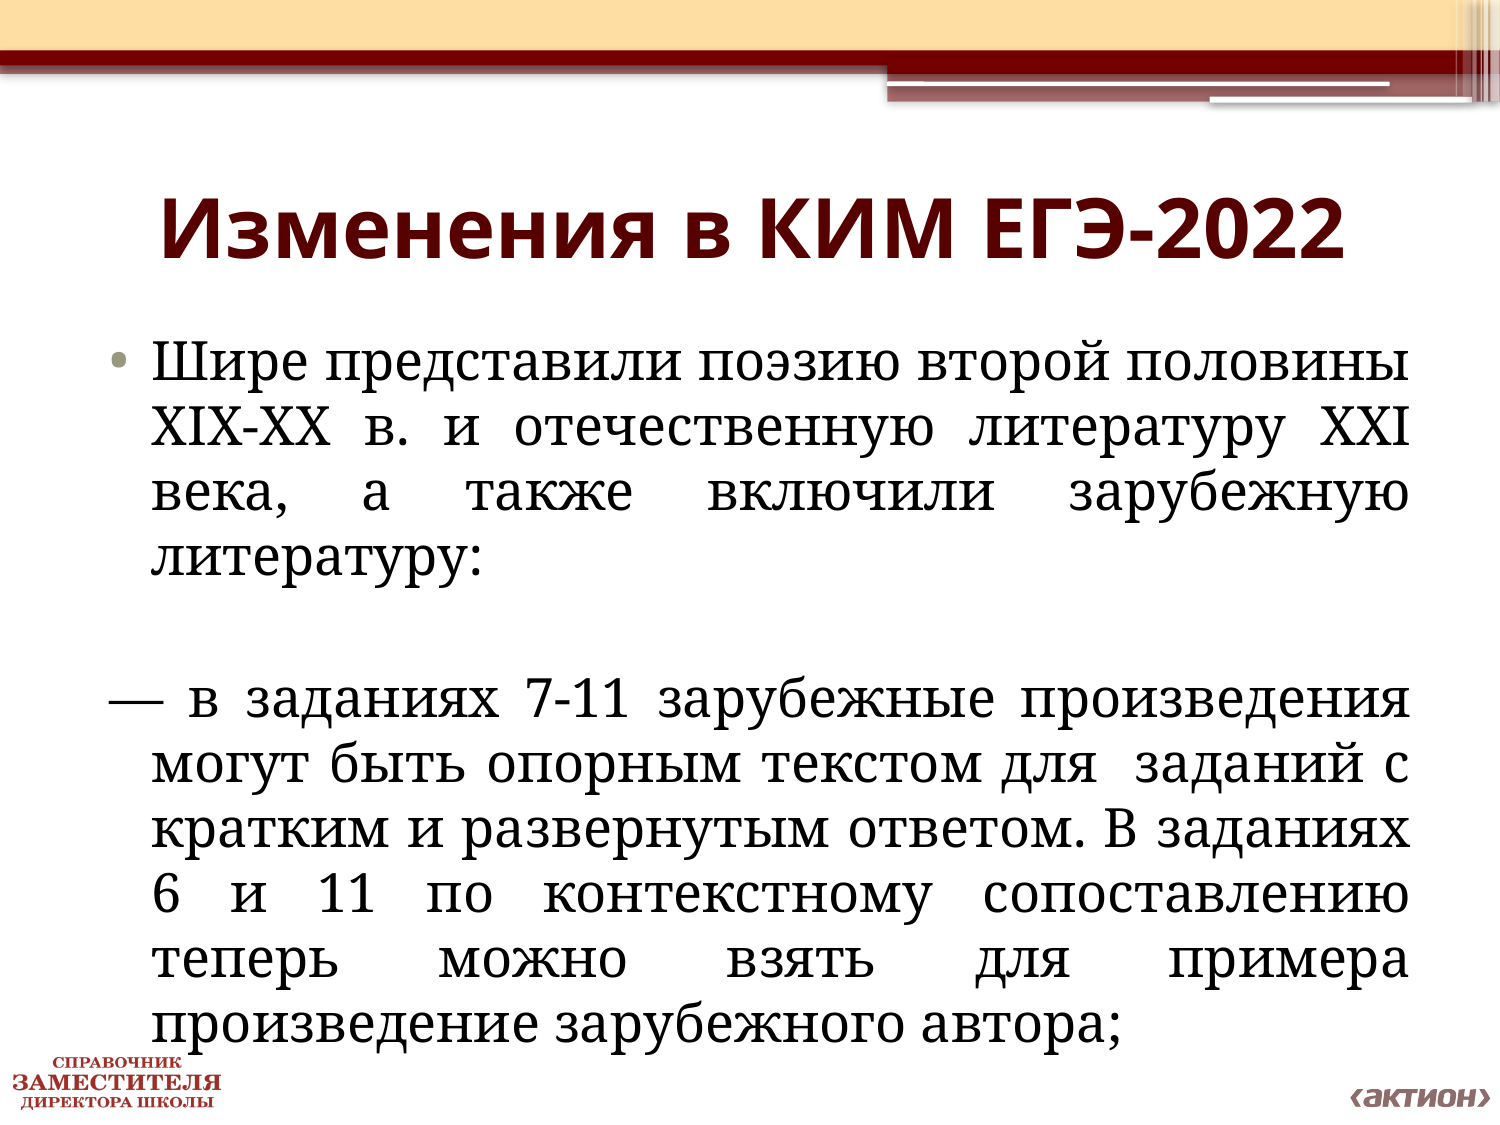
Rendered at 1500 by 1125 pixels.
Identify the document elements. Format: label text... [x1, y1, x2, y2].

title Изменения в КИМ ЕГЭ-2022 [76, 137, 1427, 313]
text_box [13, 1056, 1500, 1111]
list Шире представили поэзию второй половины XIX-XX в. и отечественную литературу XXI века, а также включили зарубежную литературу: — в заданиях 7-11 зарубежные произведения могут быть опорным текстом для заданий с кратким и развернутым ответом. В заданиях 6 и 11 по контекстному сопоставлению теперь можно взять для примера произведение зарубежного автора; [76, 318, 1427, 1029]
